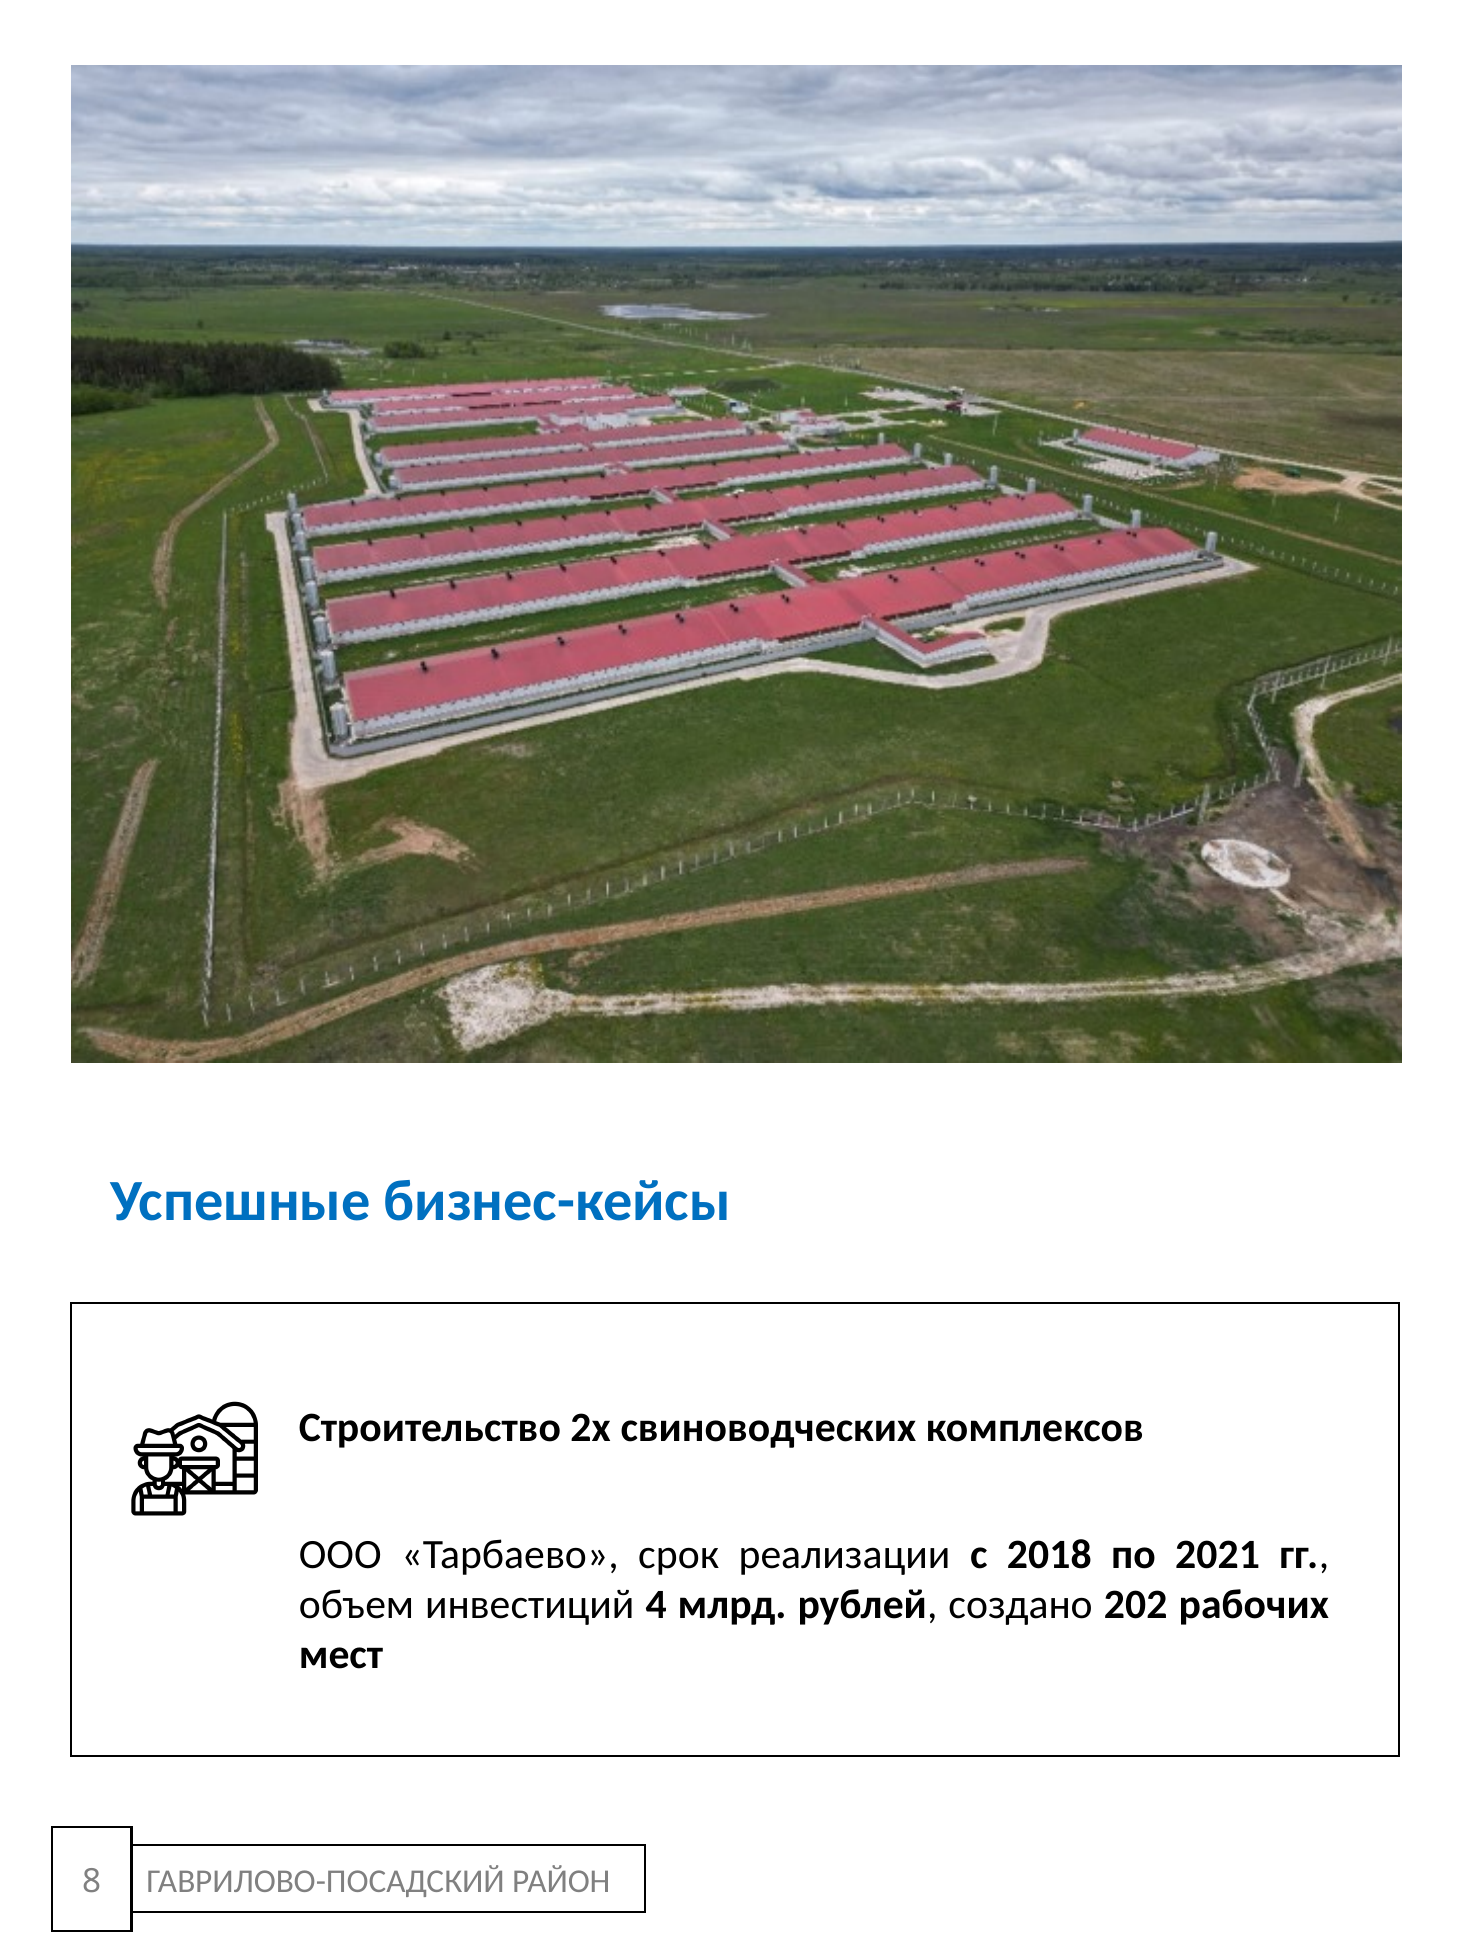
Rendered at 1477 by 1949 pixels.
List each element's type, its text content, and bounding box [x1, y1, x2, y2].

slide_number 8 [51, 1826, 133, 1932]
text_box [283, 1392, 1345, 1686]
text_box Успешные бизнес-кейсы [95, 1154, 747, 1240]
text_box ГАВРИЛОВО-ПОСАДСКИЙ РАЙОН [133, 1844, 646, 1913]
picture [71, 65, 1402, 1063]
picture [127, 1391, 262, 1526]
text_box [70, 1302, 1400, 1757]
